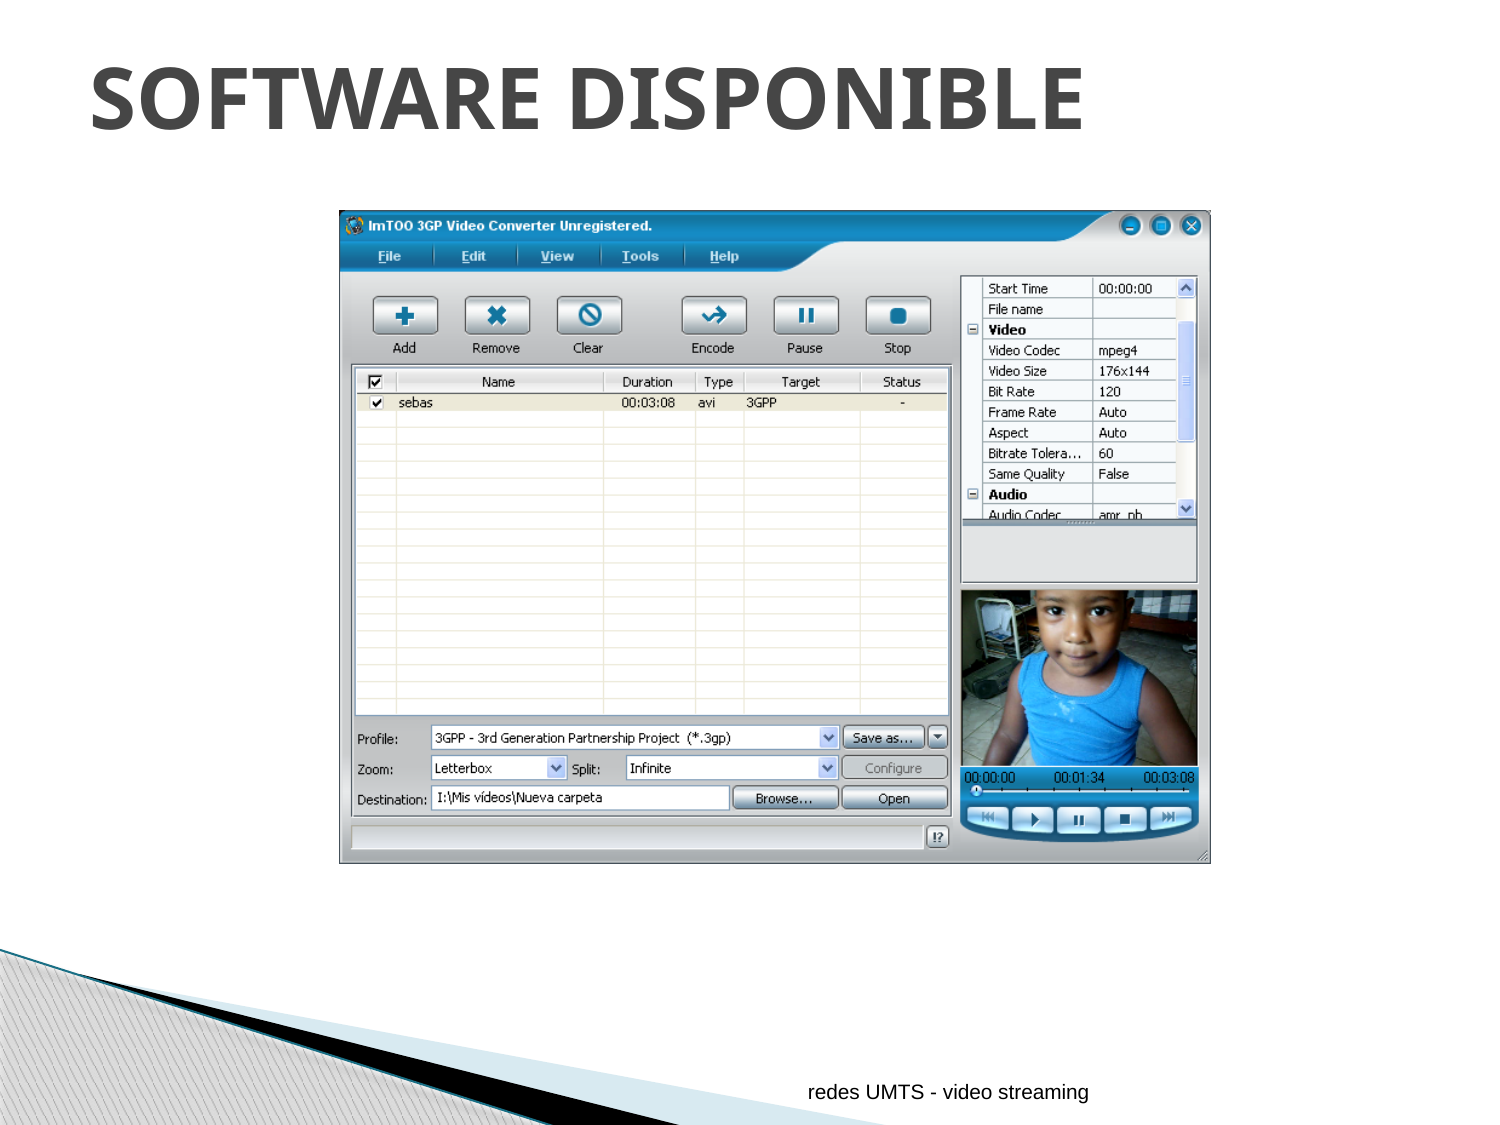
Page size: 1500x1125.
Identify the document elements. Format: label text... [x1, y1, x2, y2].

title SOFTWARE DISPONIBLE [75, 23, 1425, 270]
picture [339, 210, 1211, 865]
footer redes UMTS - video streaming [718, 1051, 1105, 1112]
